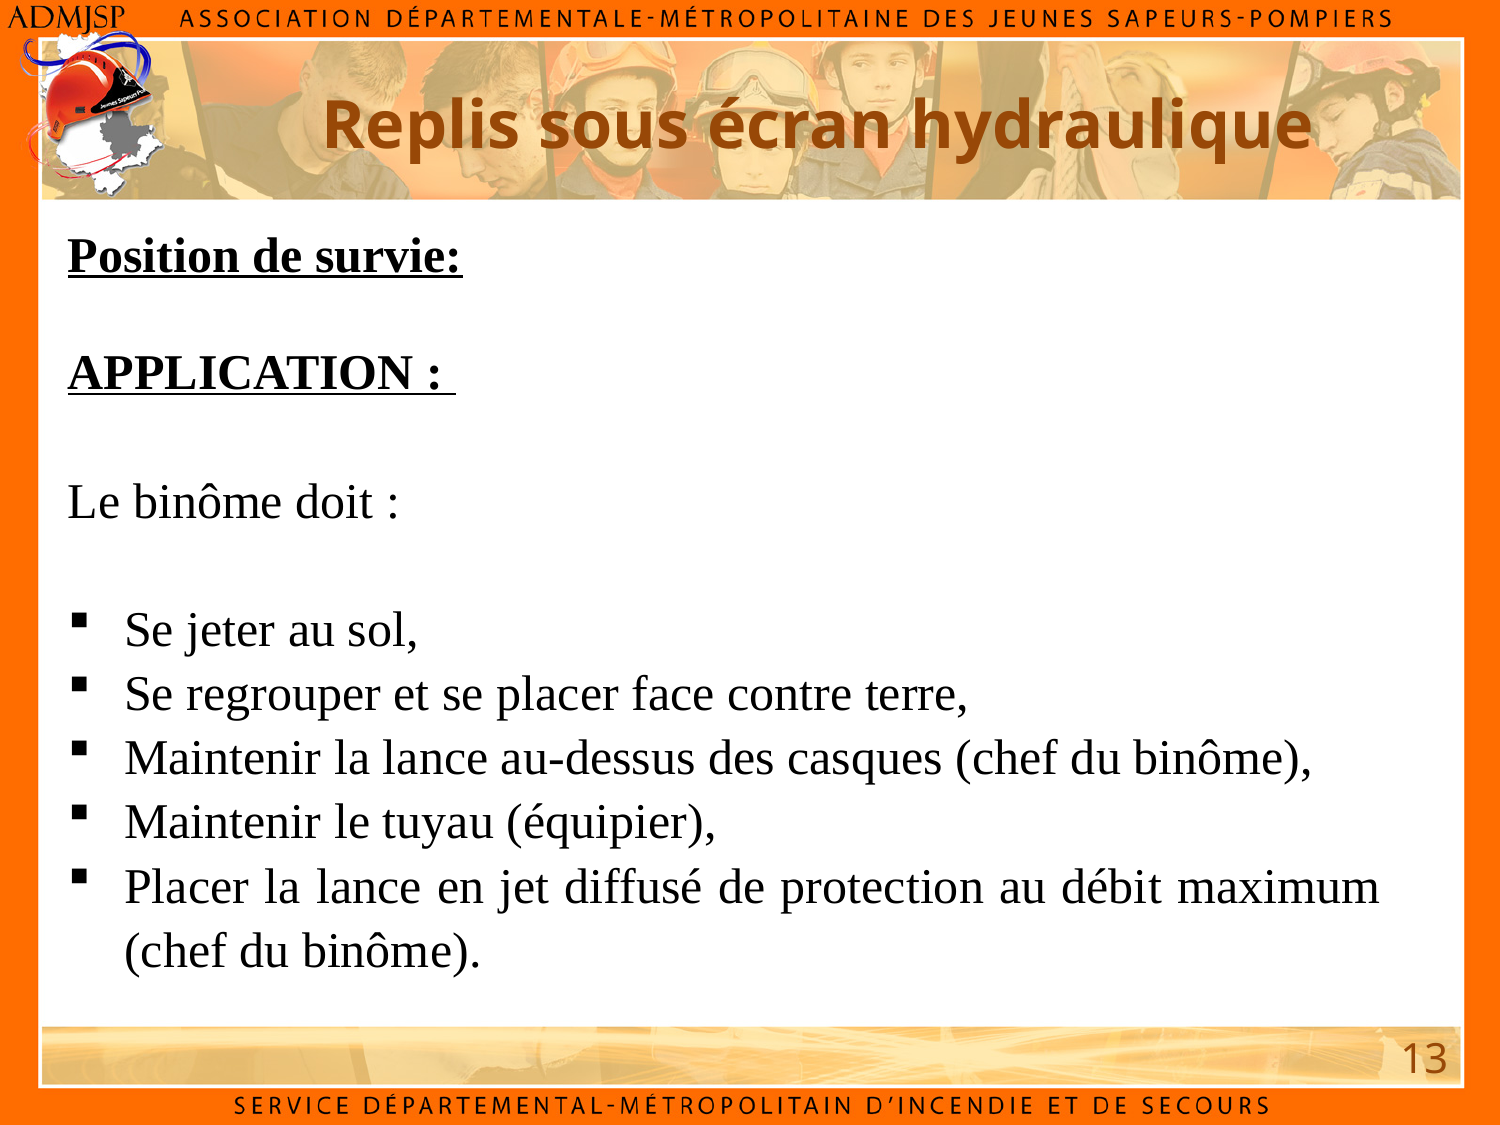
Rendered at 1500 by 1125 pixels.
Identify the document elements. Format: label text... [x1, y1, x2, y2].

picture [0, 0, 1500, 1125]
text_box Position de survie: [53, 210, 1397, 290]
text_box APPLICATION : Le binôme doit : Se jeter au sol, Se regrouper et se placer face contre terre, Maintenir la lance au-dessus des casques (chef du binôme), Maintenir le tuyau (équipier), Placer la lance en jet diffusé de protection au débit maximum (chef du binôme). [53, 328, 1397, 985]
slide_number 13 [1113, 1029, 1464, 1090]
title Replis sous écran hydraulique [183, 45, 1454, 200]
